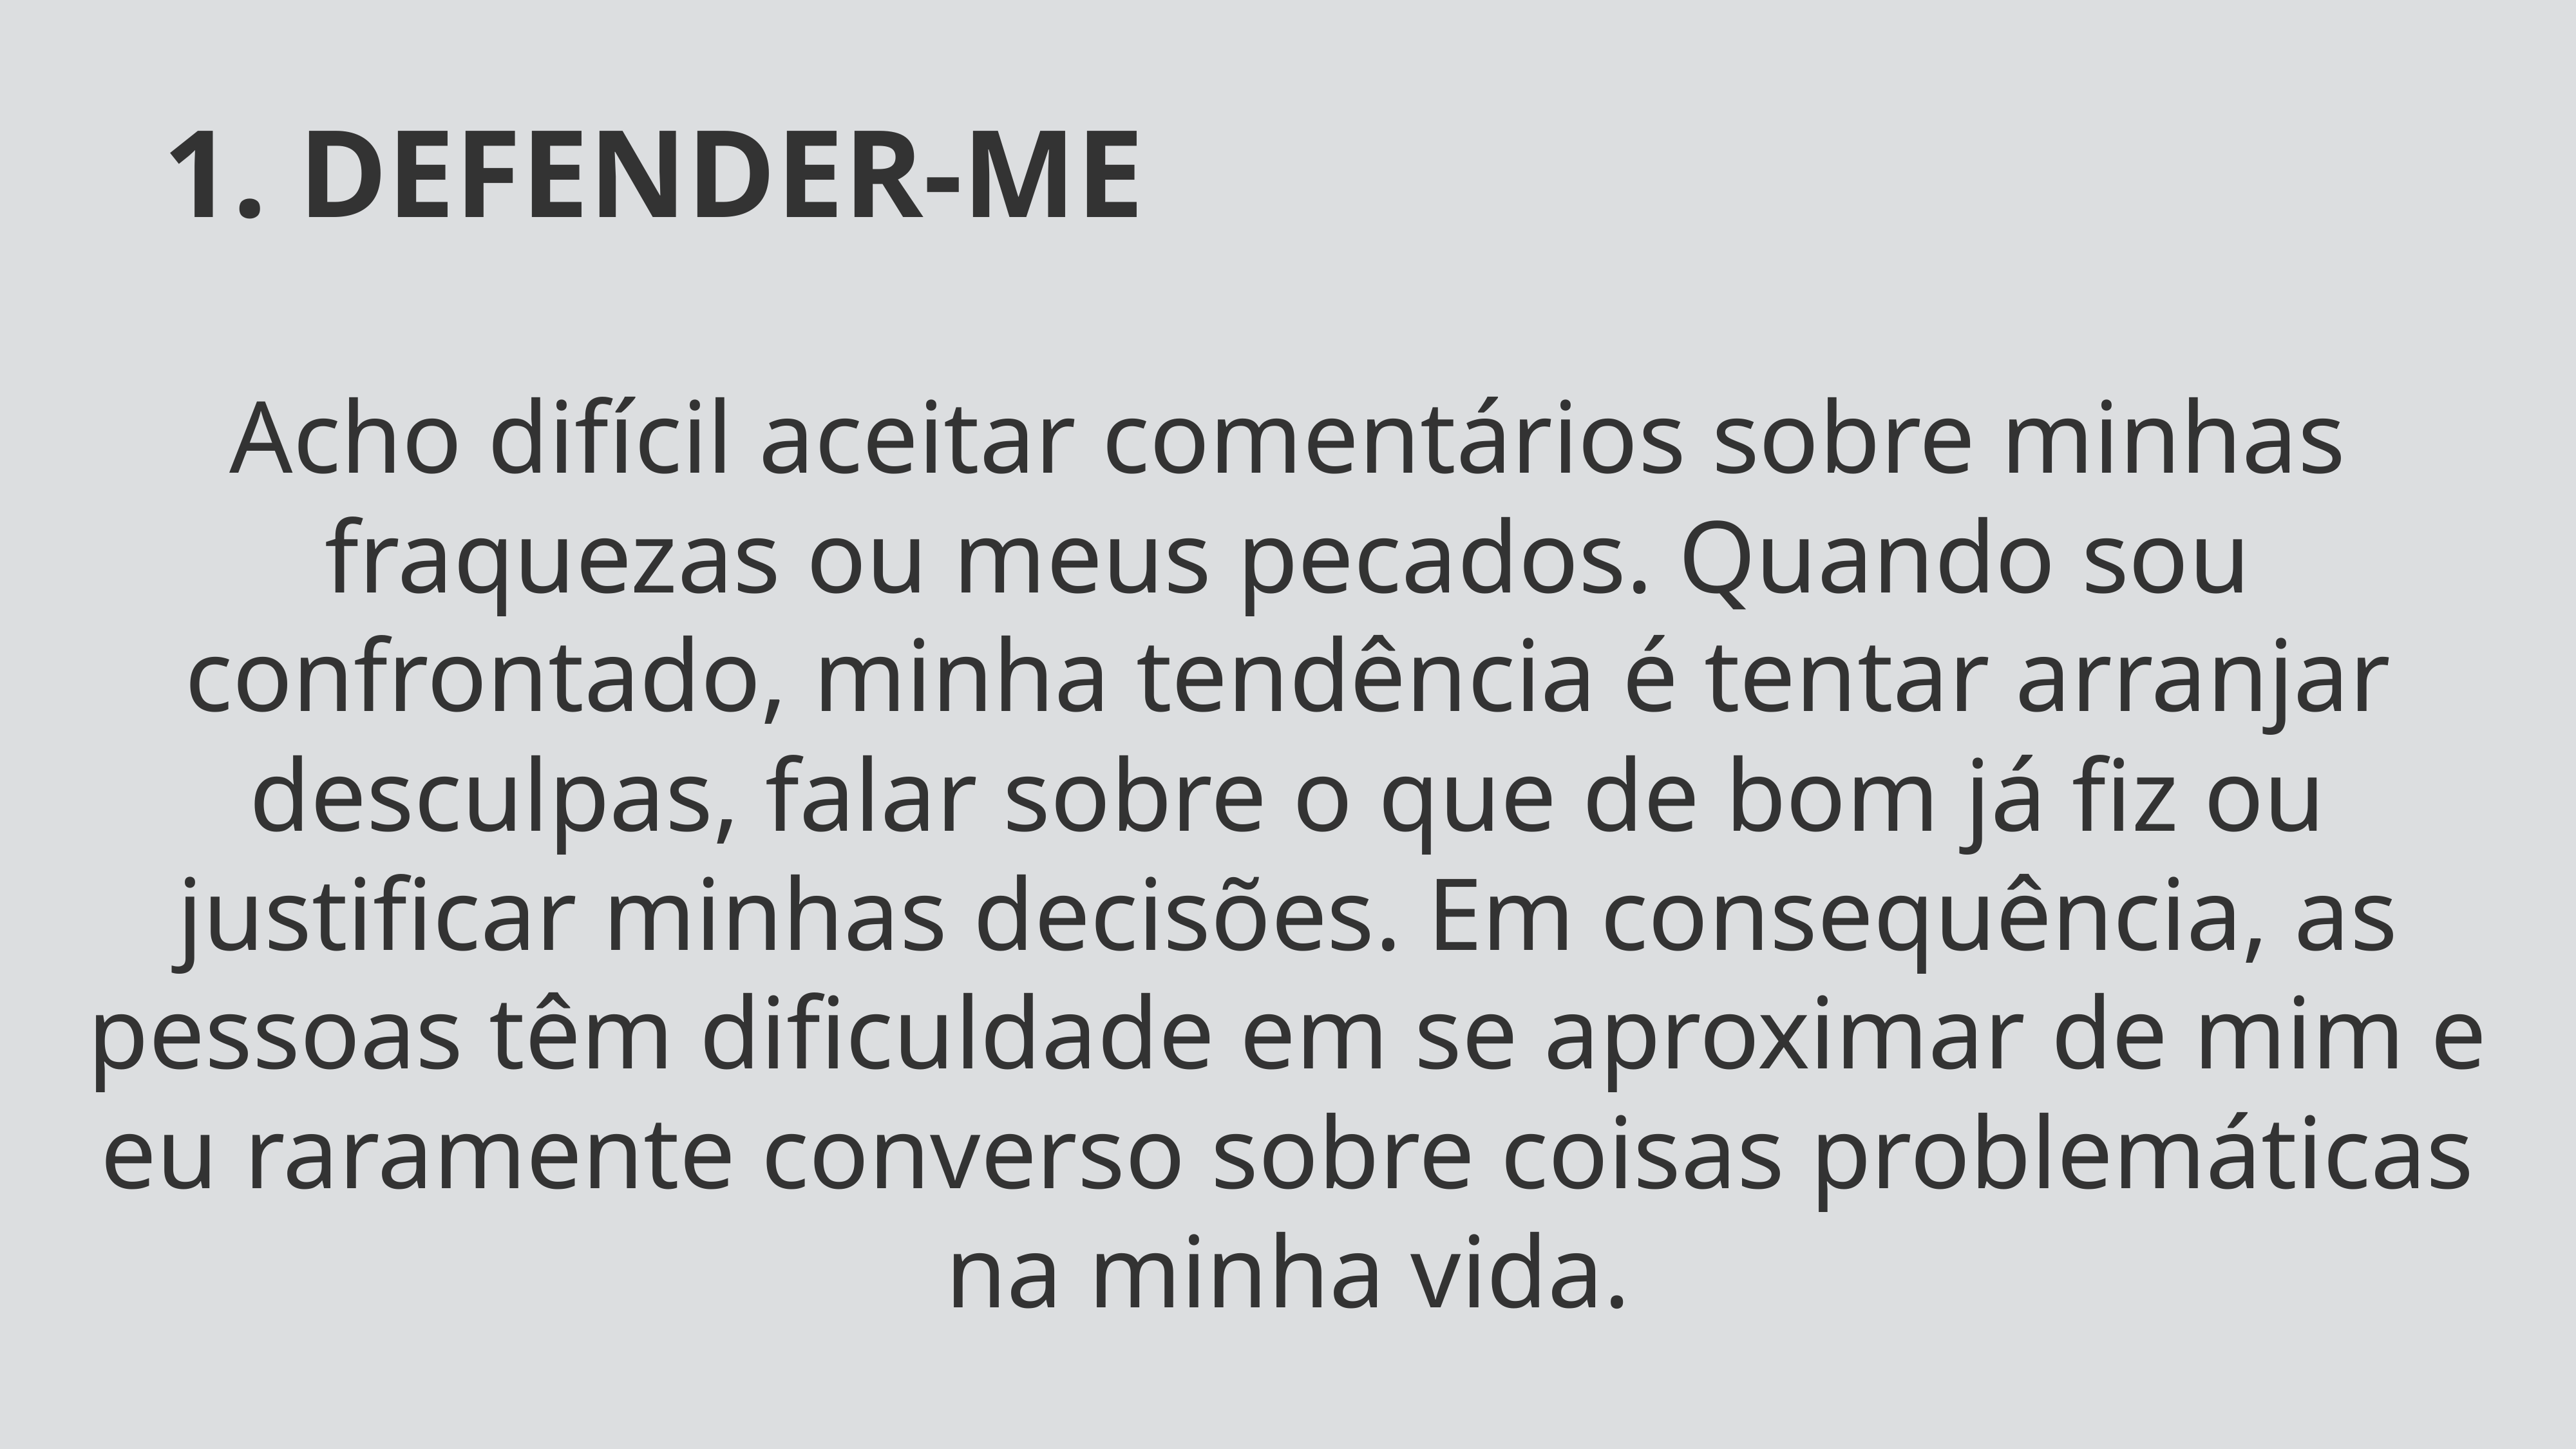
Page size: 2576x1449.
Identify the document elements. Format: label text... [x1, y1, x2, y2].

text_box Acho difícil aceitar comentários sobre minhas fraquezas ou meus pecados. Quando sou confrontado, minha tendência é tentar arranjar desculpas, falar sobre o que de bom já fiz ou justificar minhas decisões. Em consequência, as pessoas têm dificuldade em se aproximar de mim e eu raramente converso sobre coisas problemáticas na minha vida. [79, 366, 2497, 1335]
text_box 1. DEFENDER-ME [156, 117, 1153, 248]
